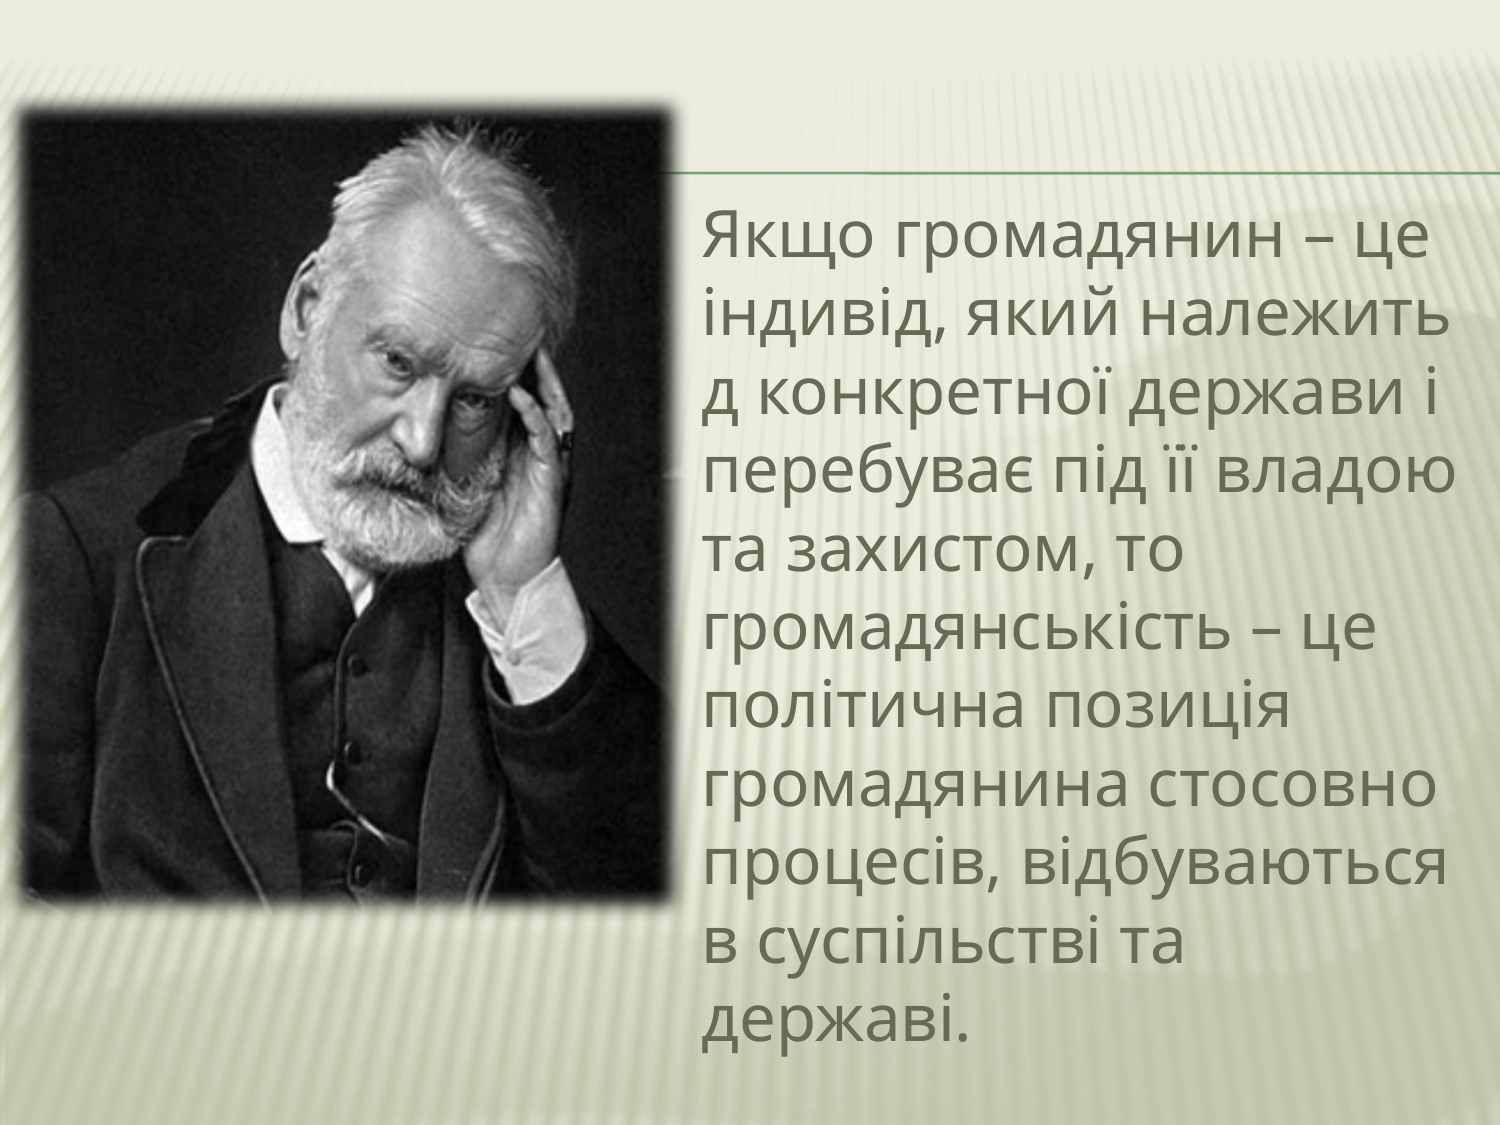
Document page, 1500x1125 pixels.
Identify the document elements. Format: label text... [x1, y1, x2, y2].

list Якщо громадянин – це індивід, який належить д конкретної держави і перебуває під її владою та захистом, то громадянськість – це політична позиція громадянина стосовно процесів, відбуваються в суспільстві та державі. [631, 184, 1475, 1125]
picture [0, 89, 692, 923]
